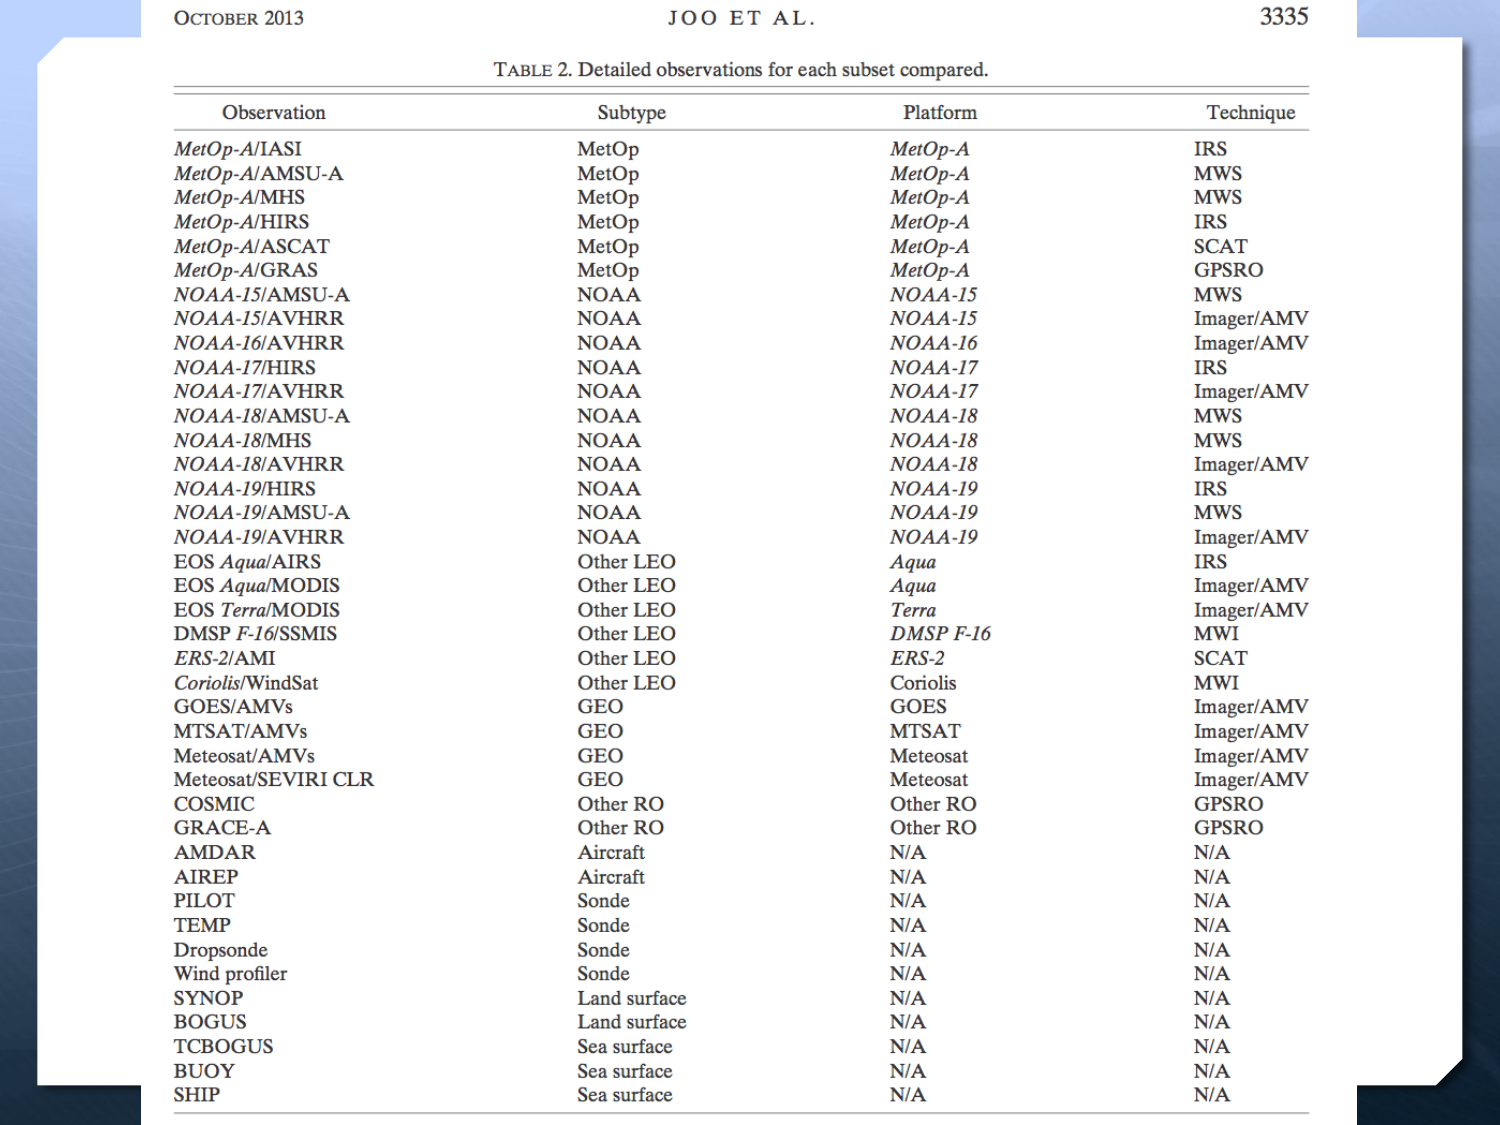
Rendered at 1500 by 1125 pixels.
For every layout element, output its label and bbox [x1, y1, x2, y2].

picture [141, 0, 1358, 1125]
